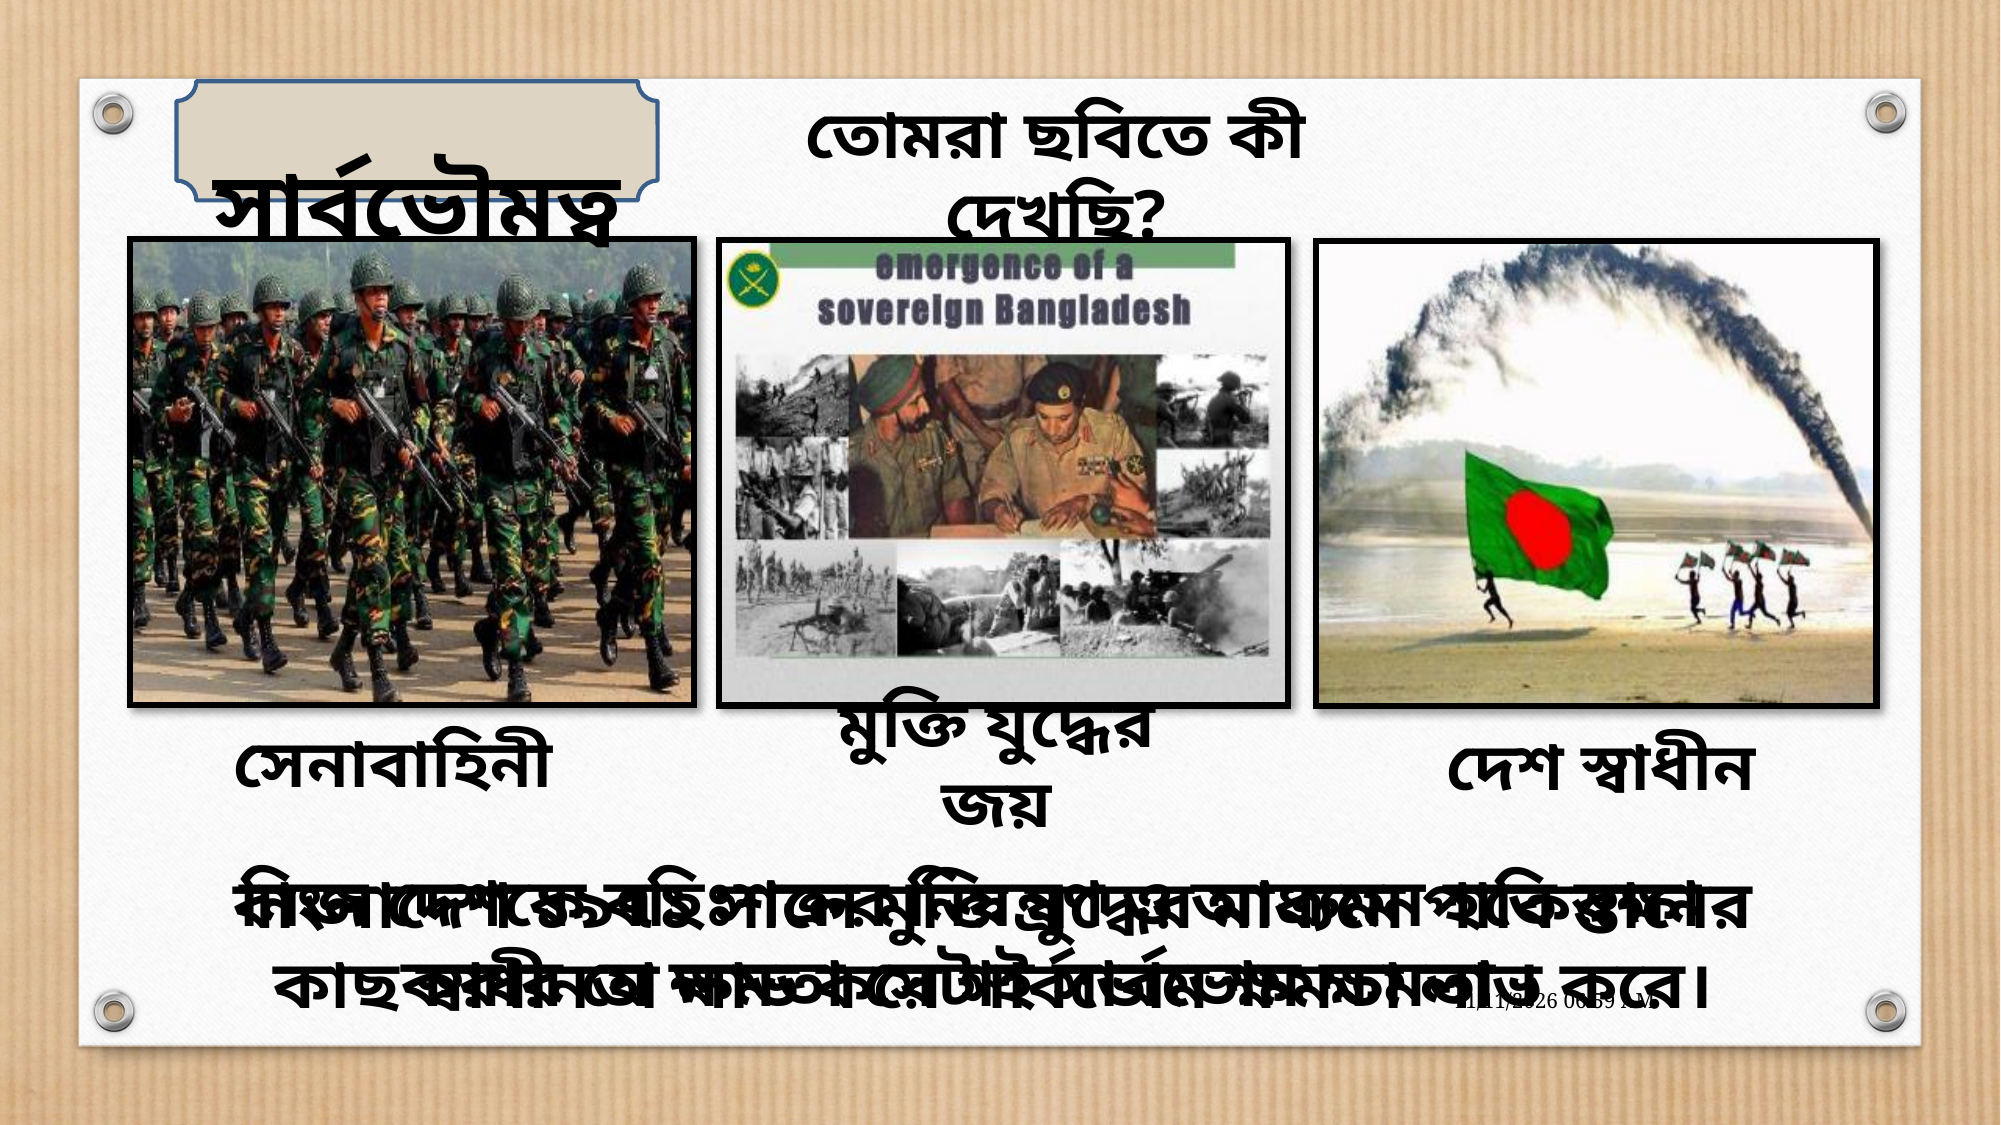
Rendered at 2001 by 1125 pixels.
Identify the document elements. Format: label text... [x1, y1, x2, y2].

text_box তোমরা ছবিতে কী দেখছি? [722, 124, 1390, 220]
text_box দেশ স্বাধীন [1360, 715, 1842, 812]
text_box বাংলাদেশ ১৯৭১ সালে মুক্তি যুদ্ধের মাধ্যমে পাকিস্তানের কাছ স্বাধীনতা লাভ করে সার্বভোম ক্ষমতা লাভ করে। [183, 854, 1802, 1029]
text_box মুক্তি যুদ্ধের জয় [756, 713, 1238, 809]
text_box সেনাবাহিনী [152, 713, 634, 809]
text_box সার্বভৌমত্ব [176, 81, 658, 201]
picture [0, 0, 2001, 1125]
